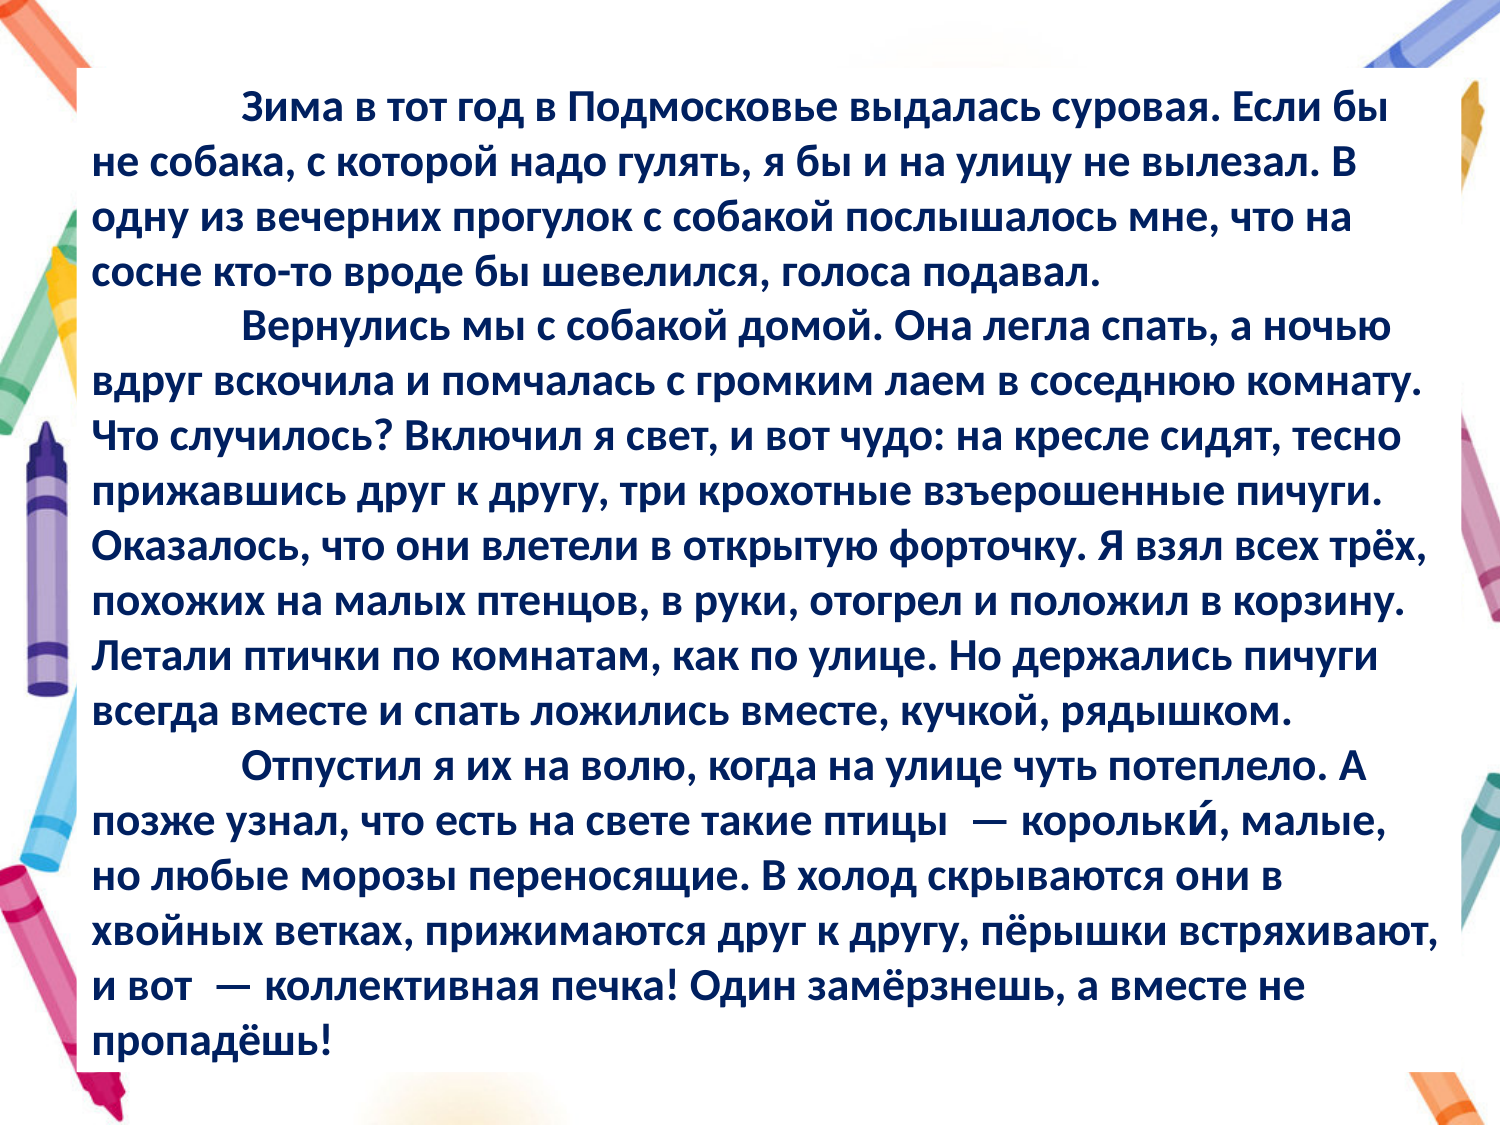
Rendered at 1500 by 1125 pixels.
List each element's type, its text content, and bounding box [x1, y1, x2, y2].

picture [0, 0, 1500, 1125]
text_box Зима в тот год в Подмосковье выдалась суровая. Если бы не собака, с которой надо гулять, я бы и на улицу не вылезал. В одну из вечерних прогулок с собакой послышалось мне, что на сосне кто-то вроде бы шевелился, голоса подавал. Вернулись мы с собакой домой. Она легла спать, а ночью вдруг вскочила и помчалась с громким лаем в соседнюю комнату. Что случилось? Включил я свет, и вот чудо: на кресле сидят, тесно прижавшись друг к другу, три крохотные взъерошенные пичуги. Оказалось, что они влетели в открытую форточку. Я взял всех трёх, похожих на малых птенцов, в руки, отогрел и положил в корзину. Летали птички по комнатам, как по улице. Но держались пичуги всегда вместе и спать ложились вместе, кучкой, рядышком. Отпустил я их на волю, когда на улице чуть потеплело. А позже узнал, что есть на свете такие птицы — корольки́, малые, но любые морозы переносящие. В холод скрываются они в хвойных ветках, прижимаются друг к другу, пёрышки встряхивают, и вот — коллективная печка! Один замёрзнешь, а вместе не пропадёшь! [76, 67, 1462, 1073]
